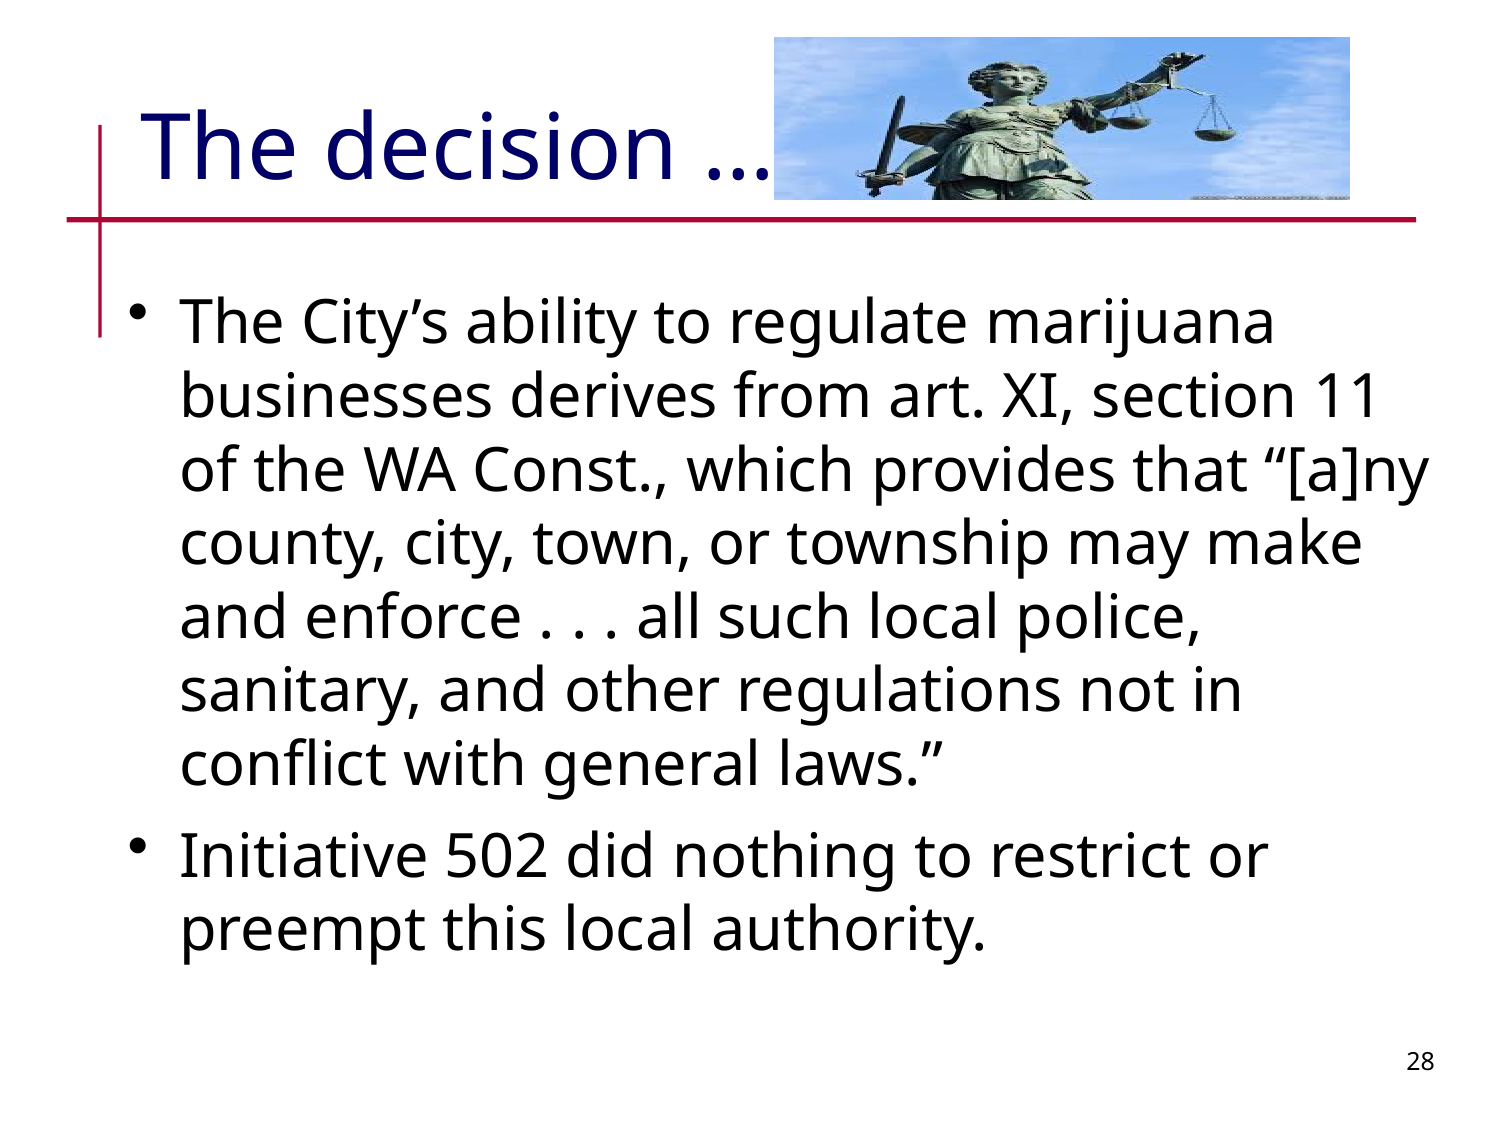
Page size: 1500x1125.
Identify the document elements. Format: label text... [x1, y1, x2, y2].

list The City’s ability to regulate marijuana businesses derives from art. XI, section 11 of the WA Const., which provides that “[a]ny county, city, town, or township may make and enforce . . . all such local police, sanitary, and other regulations not in conflict with general laws.” Initiative 502 did nothing to restrict or preempt this local authority. [112, 275, 1463, 975]
slide_number 28 [1374, 1012, 1451, 1088]
picture [774, 37, 1351, 201]
text_box The decision … [124, 0, 1475, 205]
